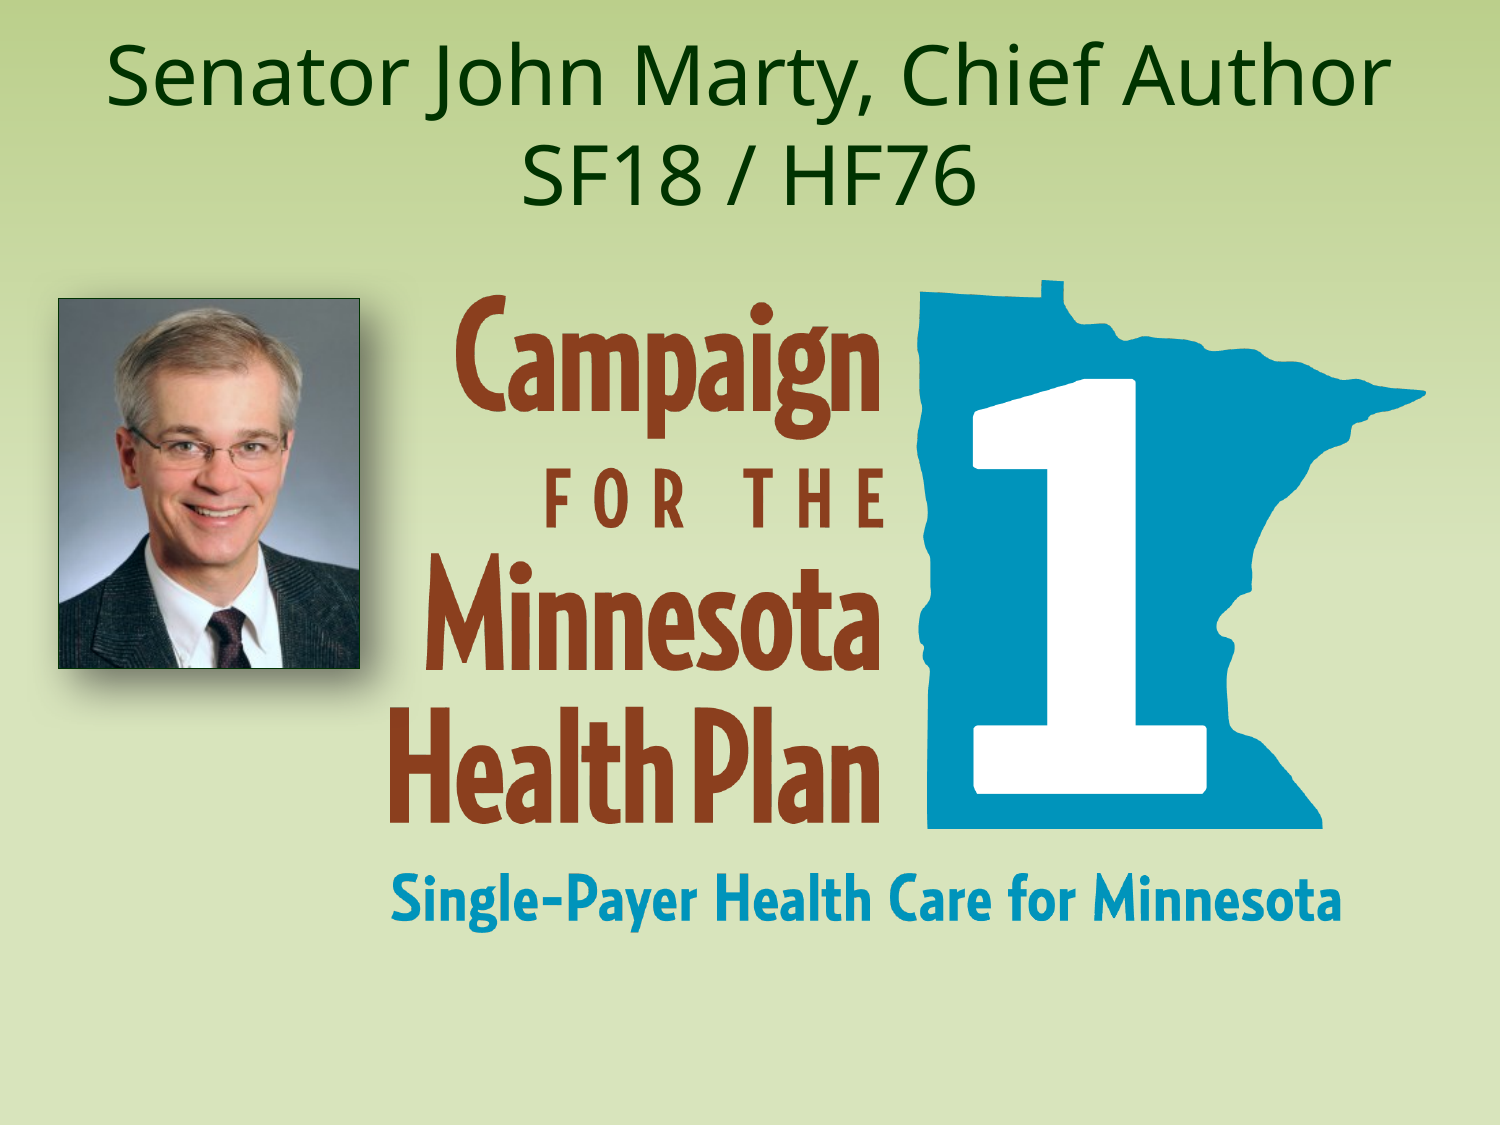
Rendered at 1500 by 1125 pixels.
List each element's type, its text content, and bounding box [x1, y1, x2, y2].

picture [59, 299, 359, 668]
picture [390, 280, 1426, 933]
picture [973, 379, 1206, 793]
picture [478, 921, 488, 927]
picture [1061, 280, 1426, 390]
title Senator John Marty, Chief Author SF18 / HF76 [59, 28, 1441, 216]
